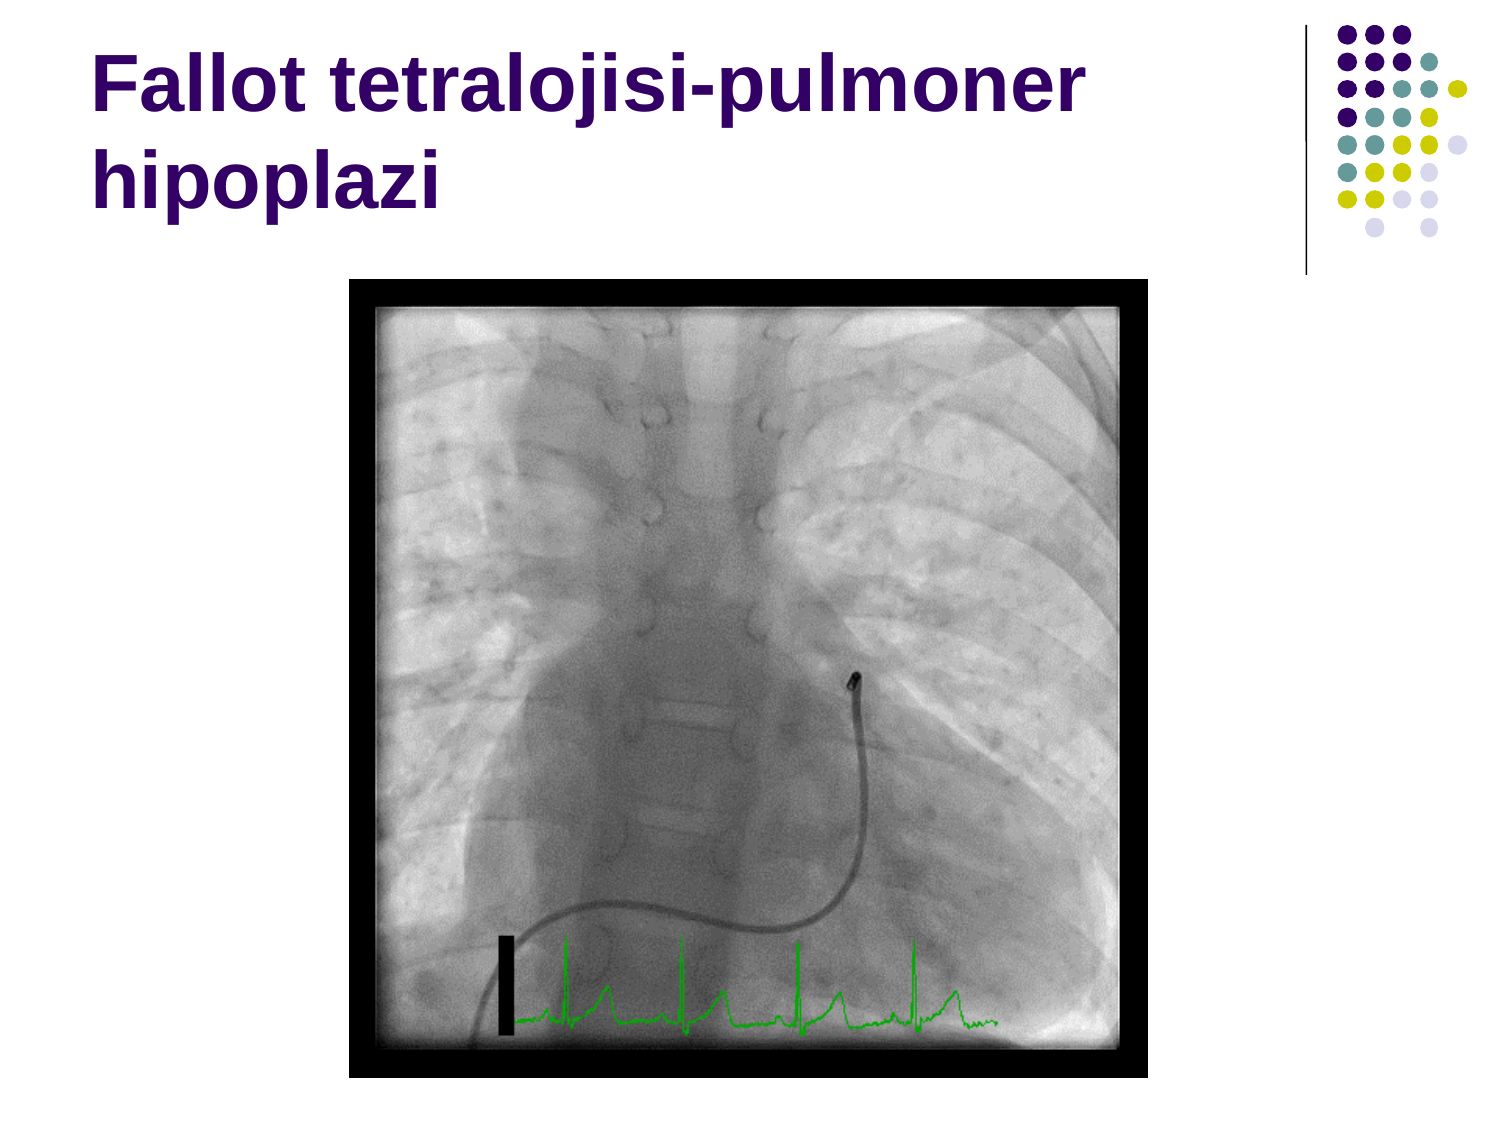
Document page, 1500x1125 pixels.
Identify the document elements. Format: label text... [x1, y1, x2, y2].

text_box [348, 278, 1149, 1079]
title Fallot tetralojisi-pulmoner hipoplazi [75, 20, 1313, 233]
